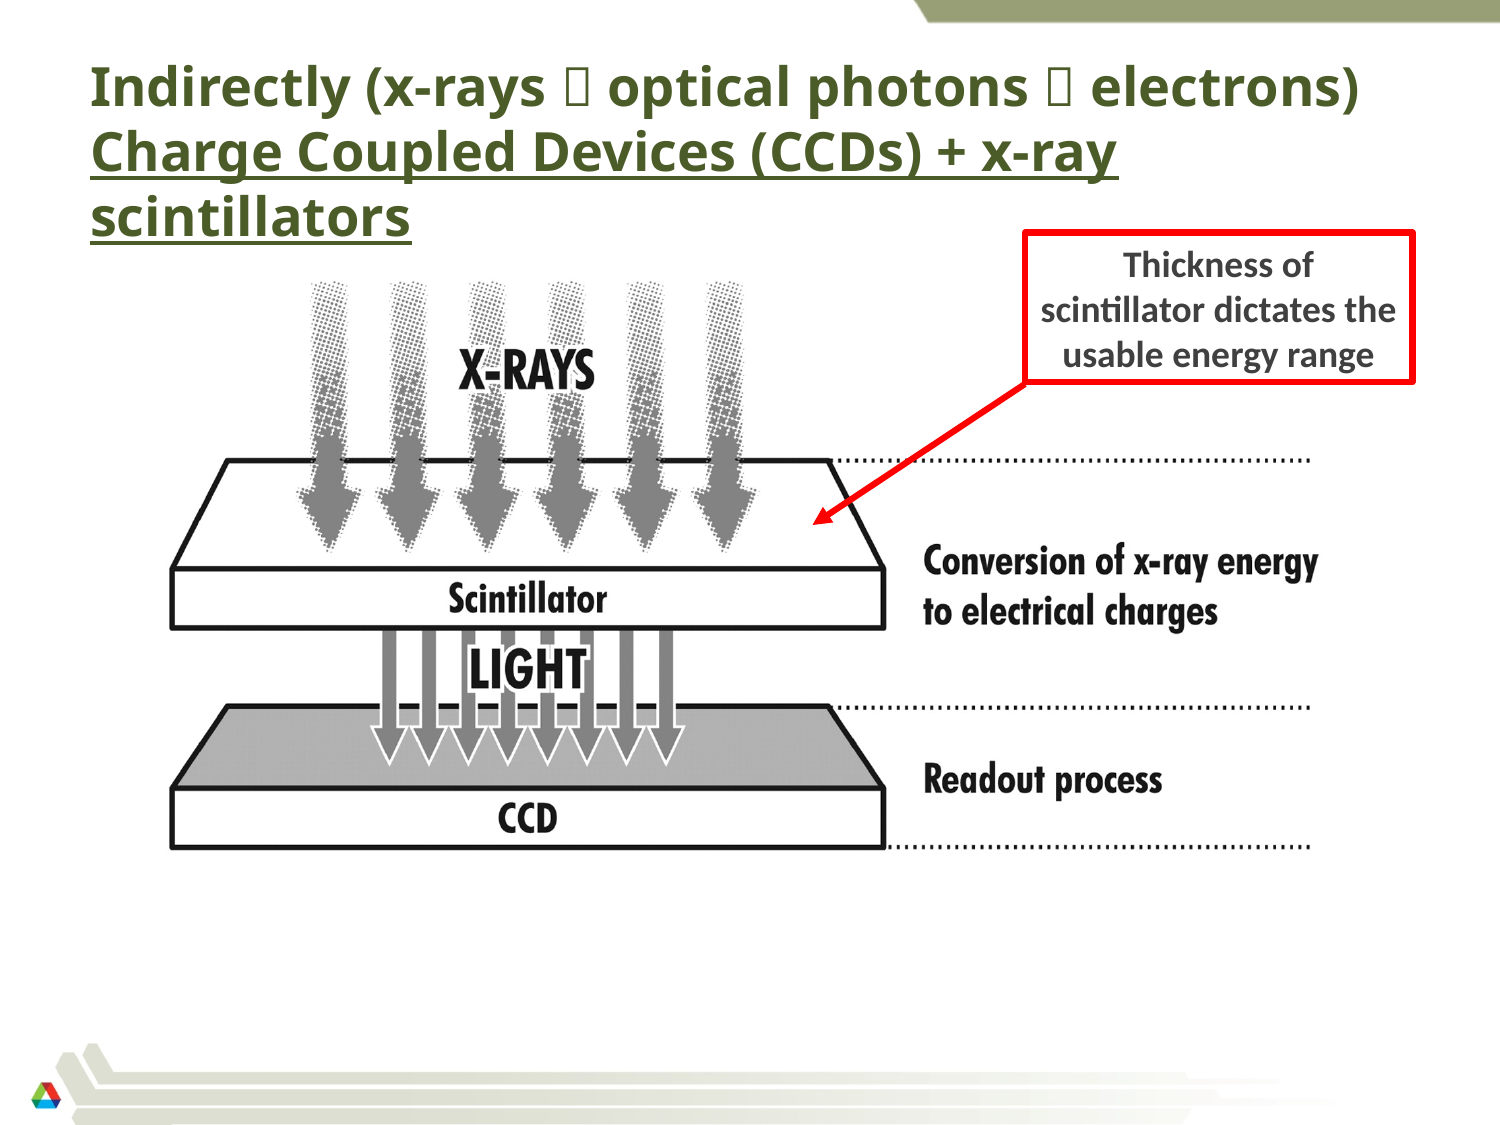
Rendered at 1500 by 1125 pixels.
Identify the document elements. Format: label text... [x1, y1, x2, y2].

text_box Thickness of scintillator dictates the usable energy range [1024, 232, 1413, 383]
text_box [812, 383, 1026, 526]
title Indirectly (x-rays  optical photons  electrons) Charge Coupled Devices (CCDs) + x-ray scintillators [74, 44, 1426, 233]
picture [137, 249, 1351, 883]
picture [0, 1037, 1500, 1125]
picture [0, 0, 1500, 24]
